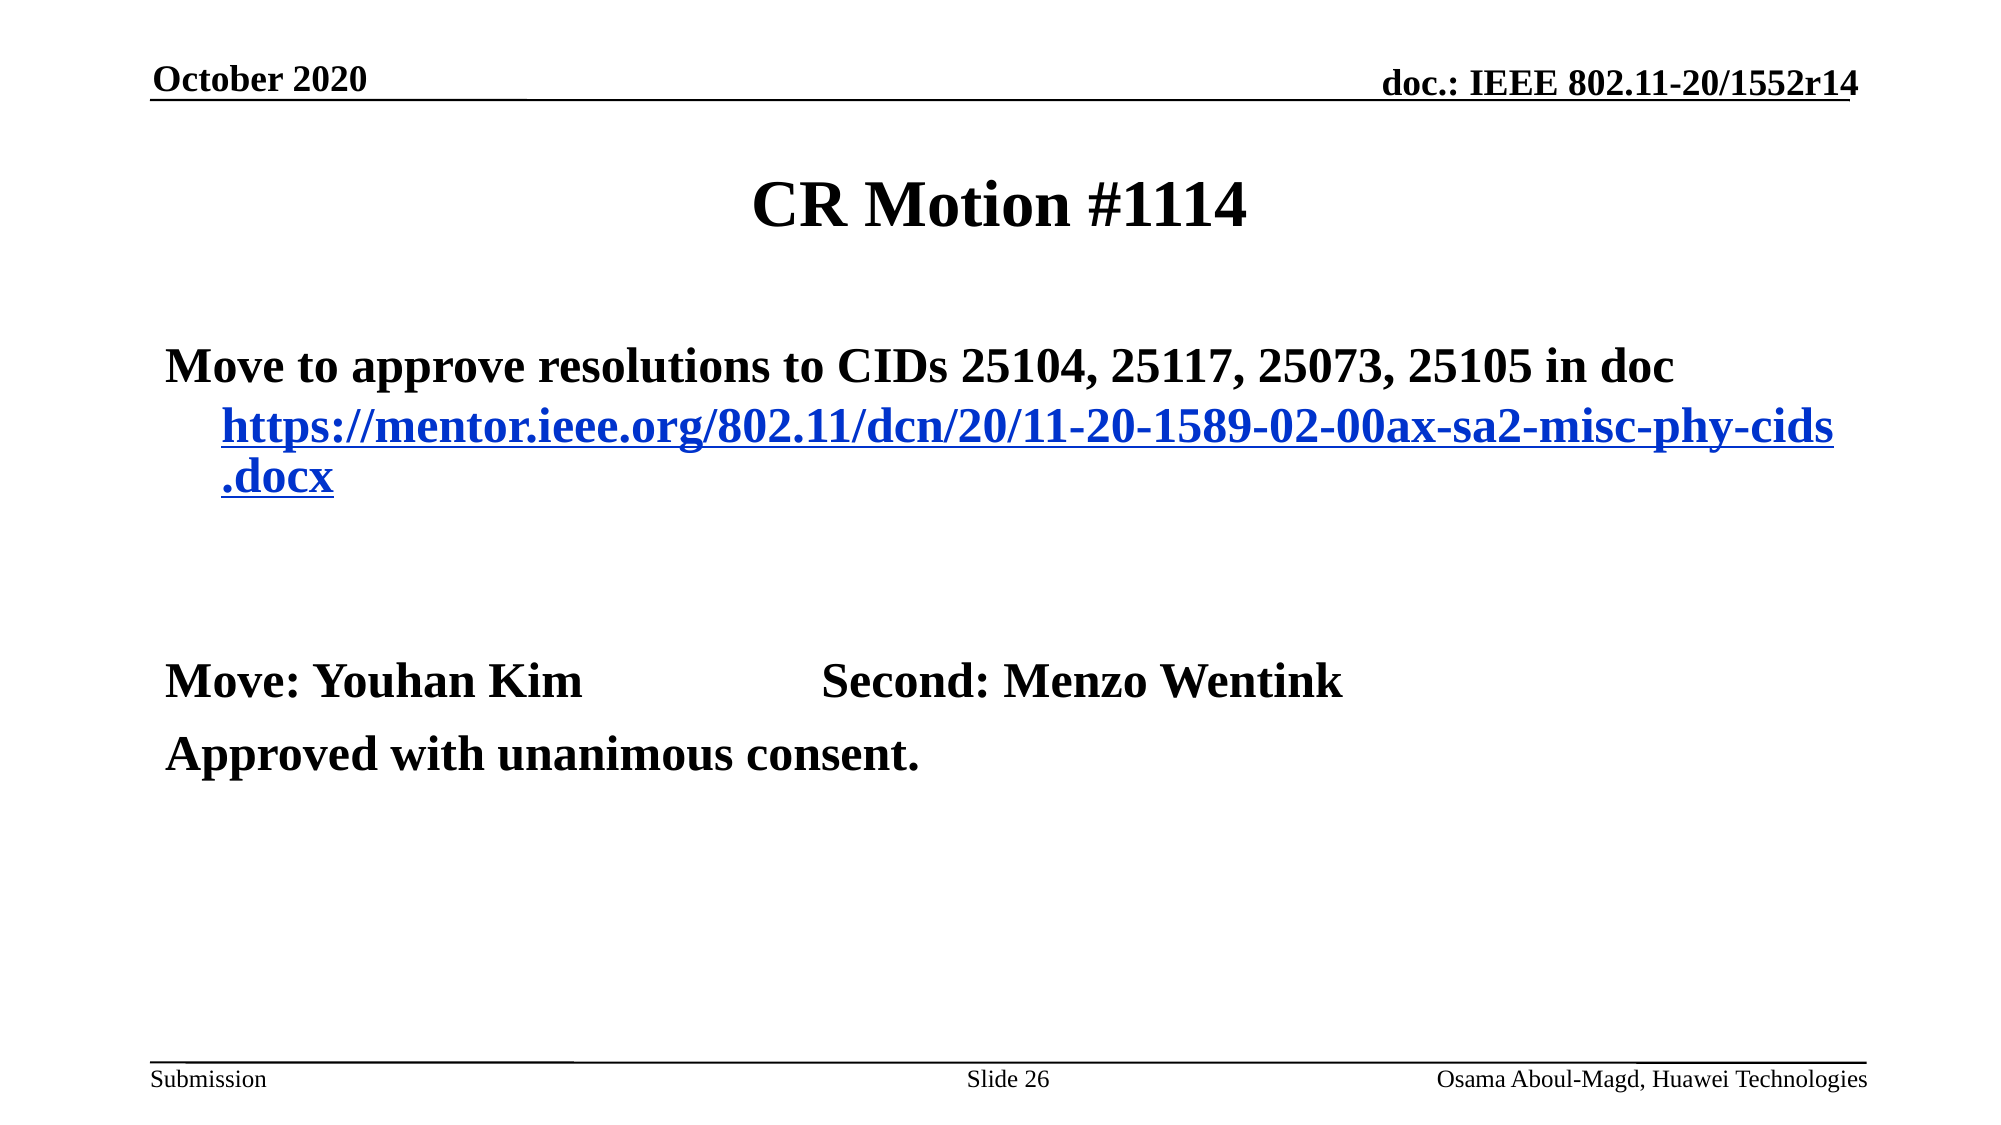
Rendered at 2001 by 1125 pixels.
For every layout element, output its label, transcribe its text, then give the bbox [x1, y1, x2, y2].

list Move to approve resolutions to CIDs 25104, 25117, 25073, 25105 in doc https://mentor.ieee.org/802.11/dcn/20/11-20-1589-02-00ax-sa2-misc-phy-cids.docx Move: Youhan Kim Second: Menzo Wentink Approved with unanimous consent. [149, 324, 1850, 1000]
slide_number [152, 54, 563, 100]
footer Osama Aboul-Magd, Huawei Technologies [1171, 1061, 1869, 1093]
slide_number Slide 26 [950, 1061, 1067, 1123]
title CR Motion #1114 [149, 112, 1850, 288]
